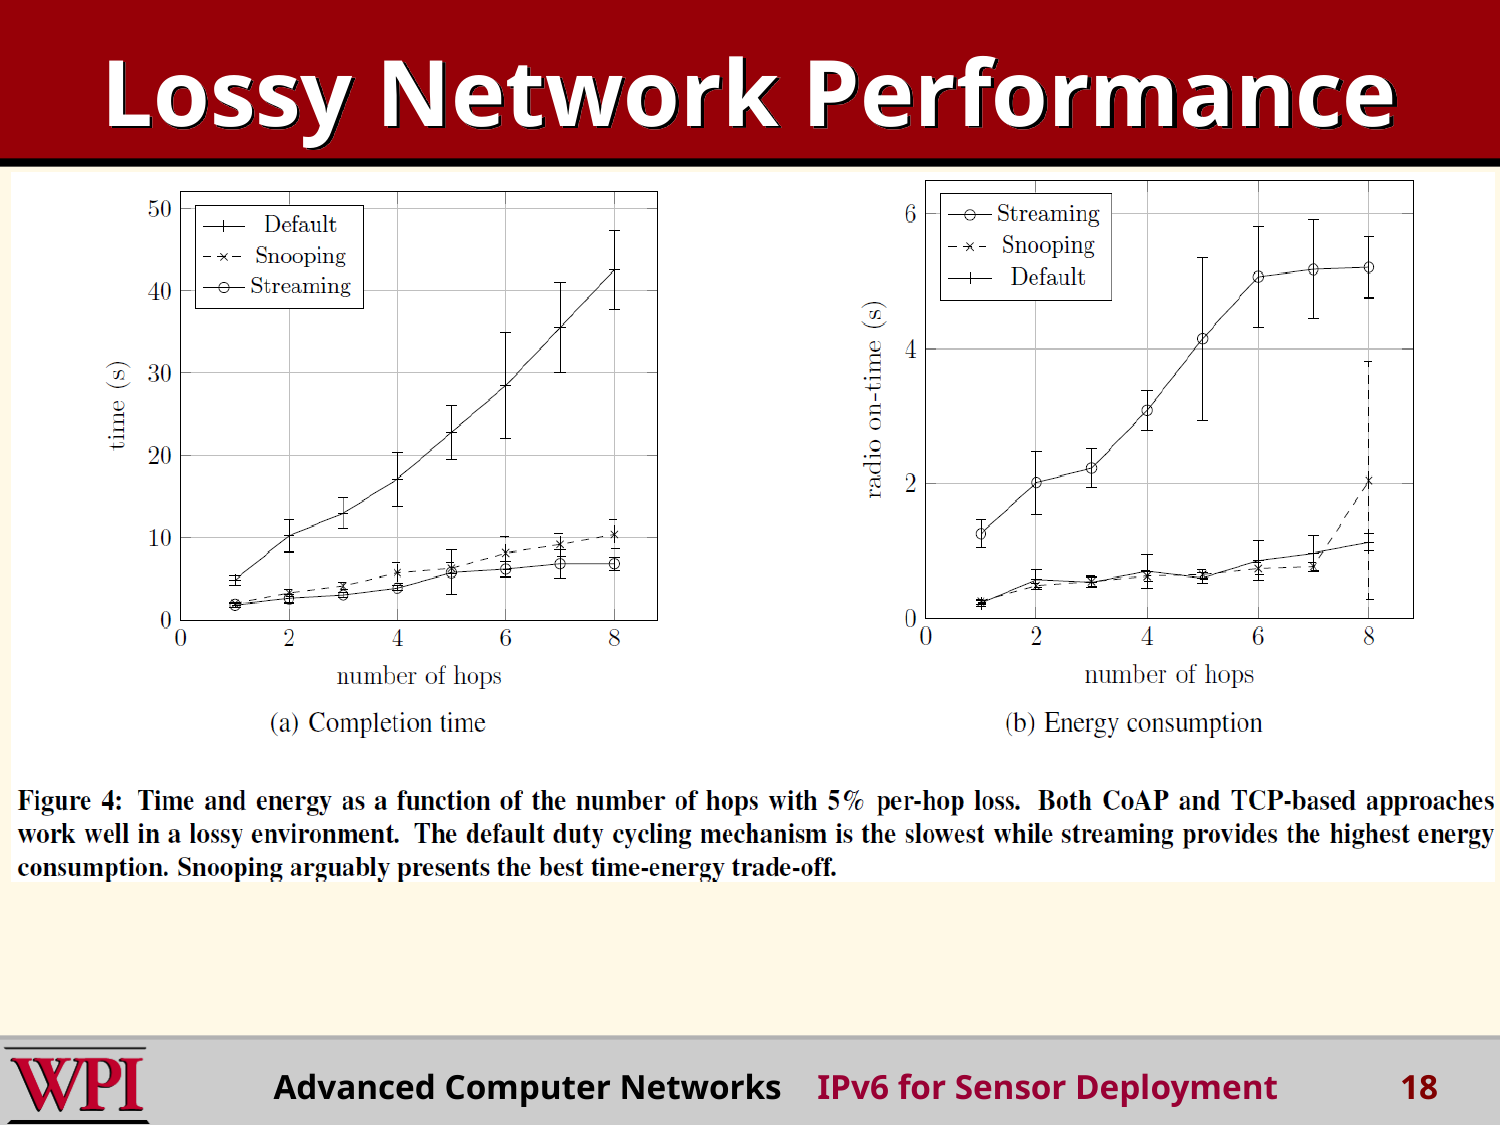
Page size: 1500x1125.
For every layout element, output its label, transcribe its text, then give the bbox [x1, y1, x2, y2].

slide_number 18 [1344, 1058, 1495, 1125]
picture [0, 1040, 1500, 1125]
footer Advanced Computer Networks IPv6 for Sensor Deployment [229, 1058, 1323, 1107]
picture [0, 0, 1500, 158]
picture [0, 167, 1500, 1035]
title Lossy Network Performance [29, 18, 1471, 150]
